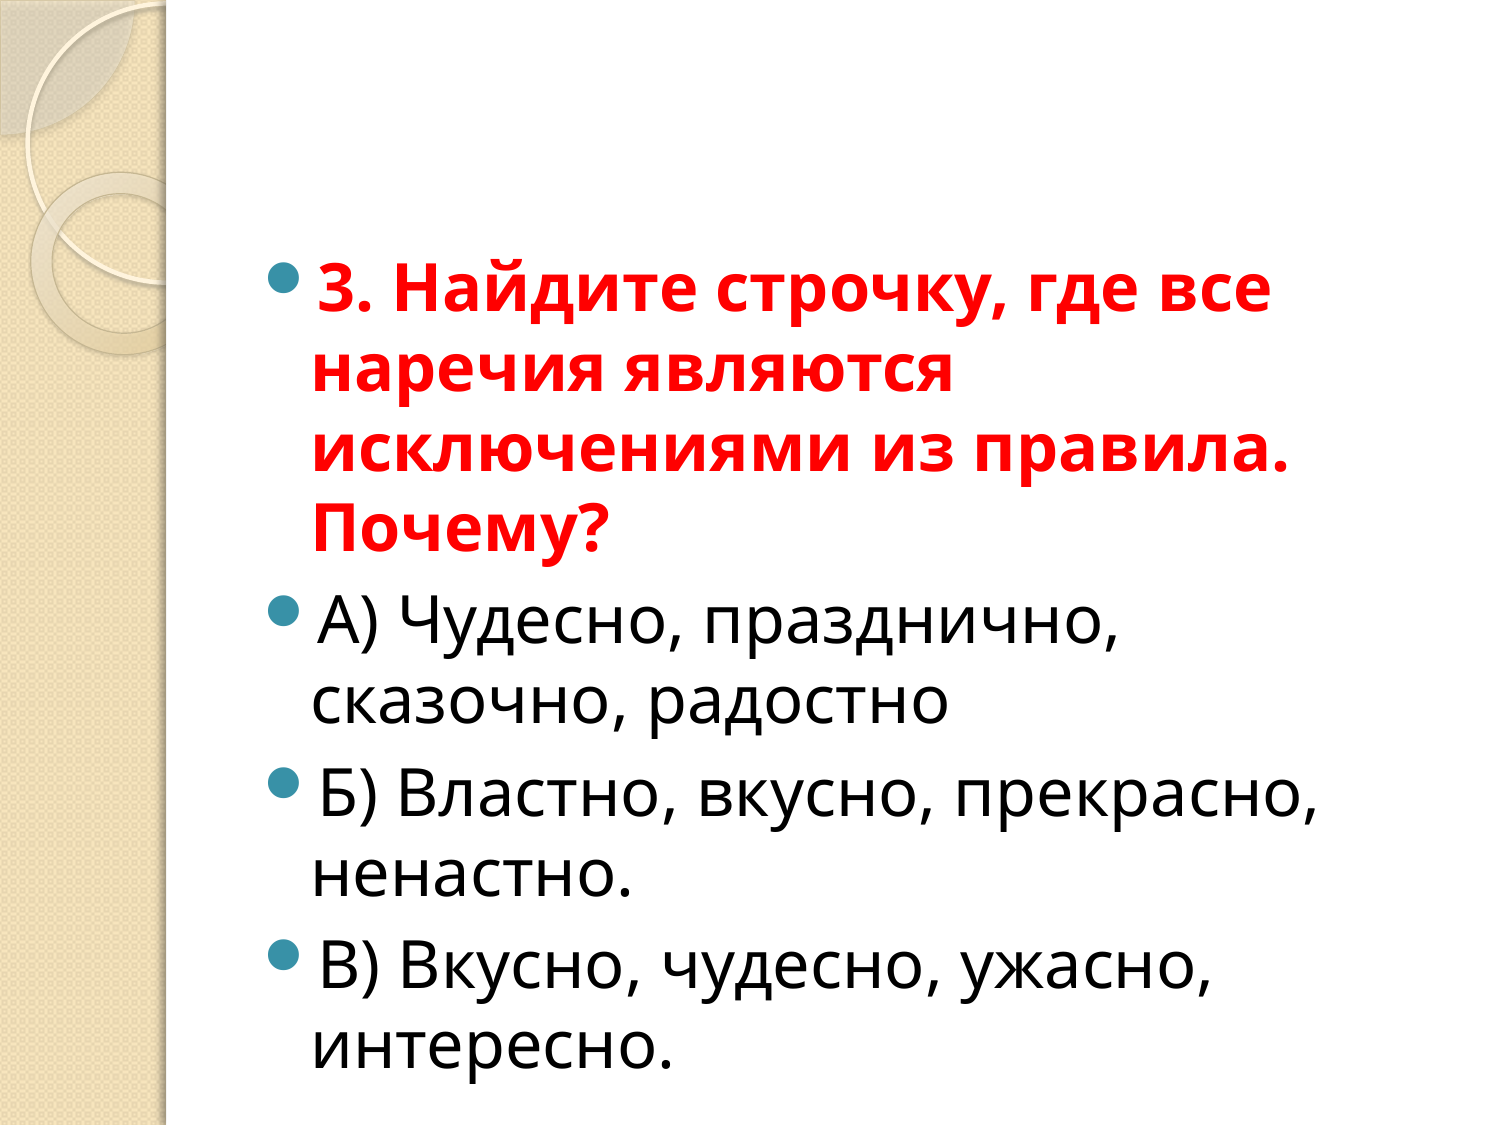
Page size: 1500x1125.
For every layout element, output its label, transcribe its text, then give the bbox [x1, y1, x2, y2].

list 3. Найдите строчку, где все наречия являются исключениями из правила. Почему? А) Чудесно, празднично, сказочно, радостно Б) Властно, вкусно, прекрасно, ненастно. В) Вкусно, чудесно, ужасно, интересно. [235, 237, 1466, 1025]
